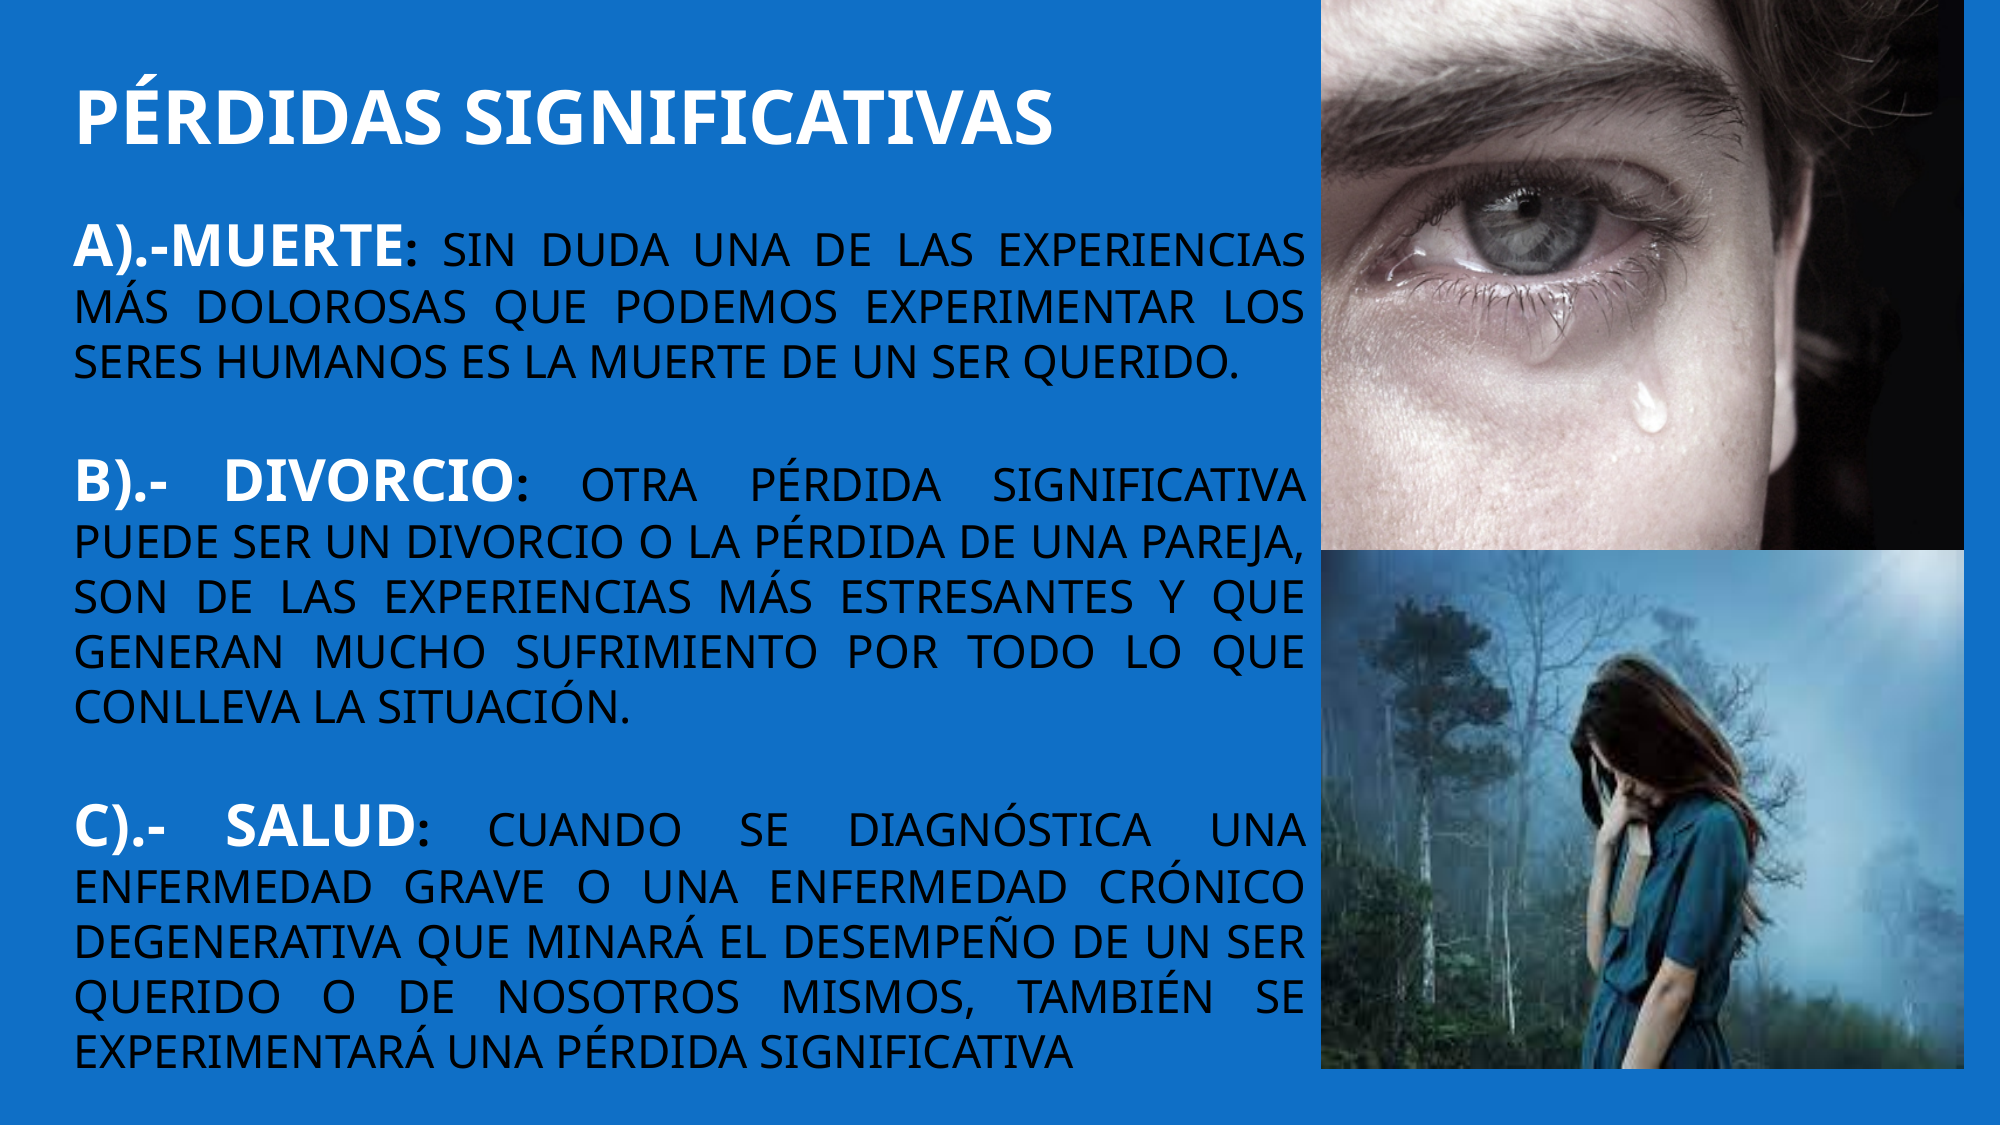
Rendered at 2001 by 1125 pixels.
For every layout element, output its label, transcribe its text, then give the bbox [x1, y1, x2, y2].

picture [1321, 0, 1964, 1069]
text_box PÉRDIDAS SIGNIFICATIVAS A).-MUERTE: SIN DUDA UNA DE LAS EXPERIENCIAS MÁS DOLOROSAS QUE PODEMOS EXPERIMENTAR LOS SERES HUMANOS ES LA MUERTE DE UN SER QUERIDO. B).- DIVORCIO: OTRA PÉRDIDA SIGNIFICATIVA PUEDE SER UN DIVORCIO O LA PÉRDIDA DE UNA PAREJA, SON DE LAS EXPERIENCIAS MÁS ESTRESANTES Y QUE GENERAN MUCHO SUFRIMIENTO POR TODO LO QUE CONLLEVA LA SITUACIÓN. C).- SALUD: CUANDO SE DIAGNÓSTICA UNA ENFERMEDAD GRAVE O UNA ENFERMEDAD CRÓNICO DEGENERATIVA QUE MINARÁ EL DESEMPEÑO DE UN SER QUERIDO O DE NOSOTROS MISMOS, TAMBIÉN SE EXPERIMENTARÁ UNA PÉRDIDA SIGNIFICATIVA [59, 56, 1322, 1086]
